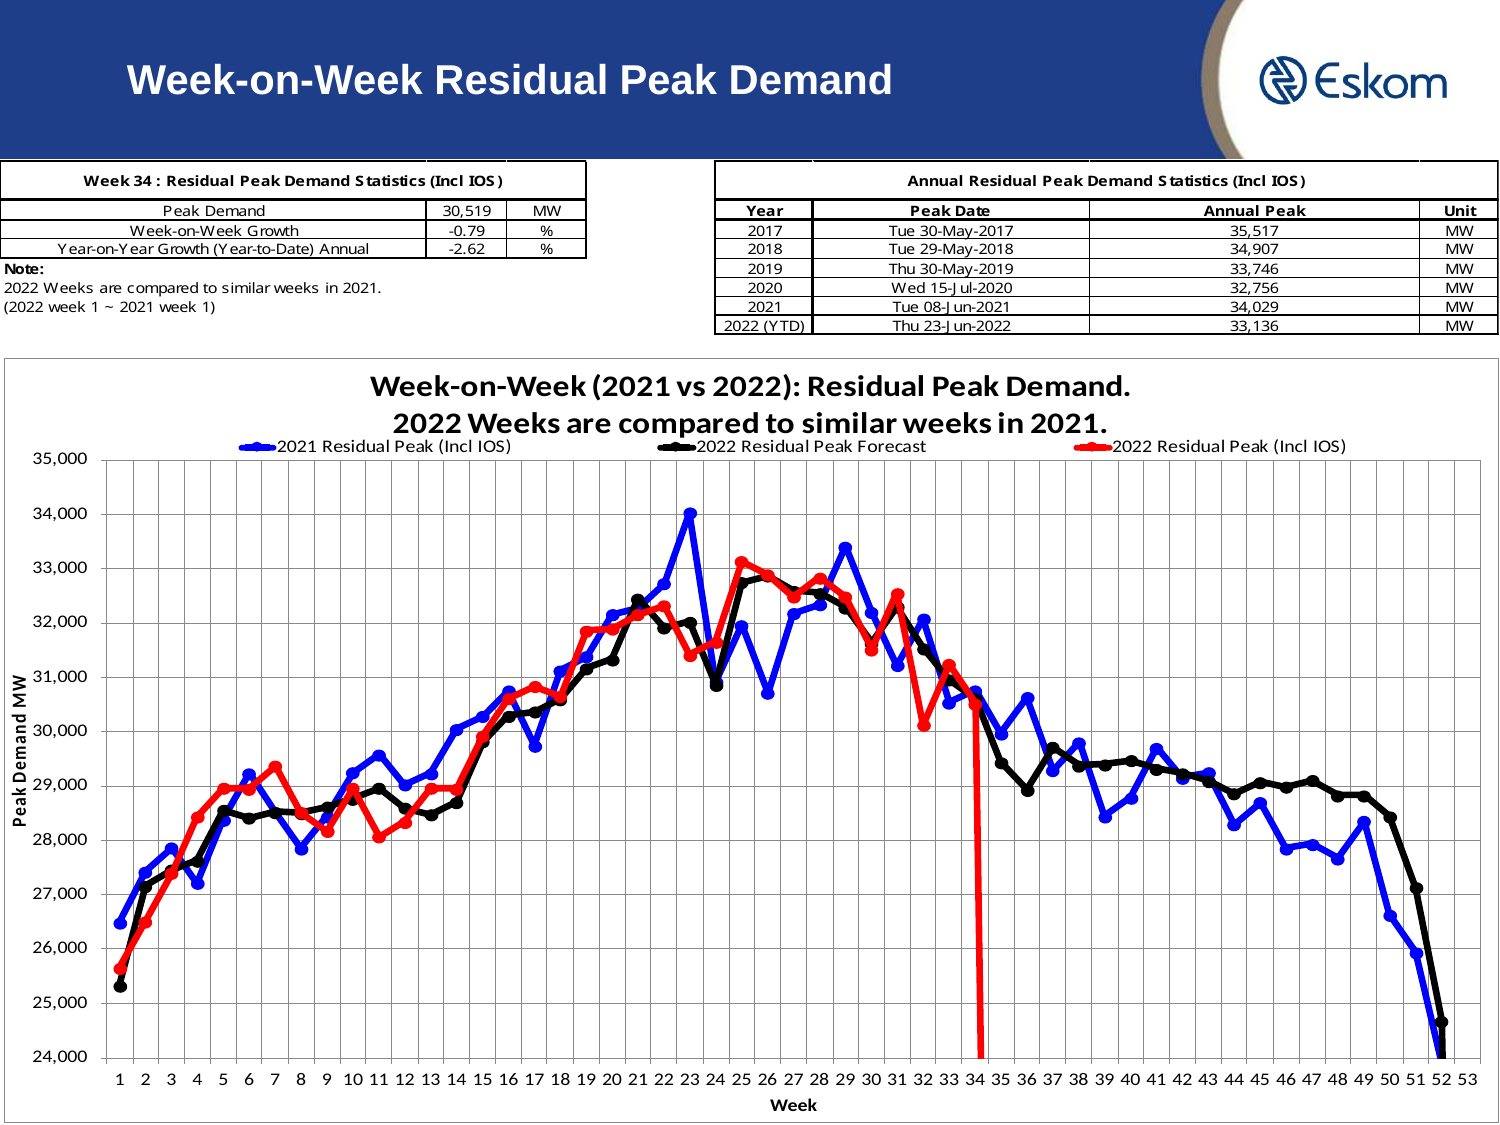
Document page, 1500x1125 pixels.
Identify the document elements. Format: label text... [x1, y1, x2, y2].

picture [0, 160, 1500, 1125]
picture [1257, 55, 1450, 105]
text_box Week-on-Week Residual Peak Demand [112, 27, 1211, 137]
picture [0, 0, 1246, 159]
